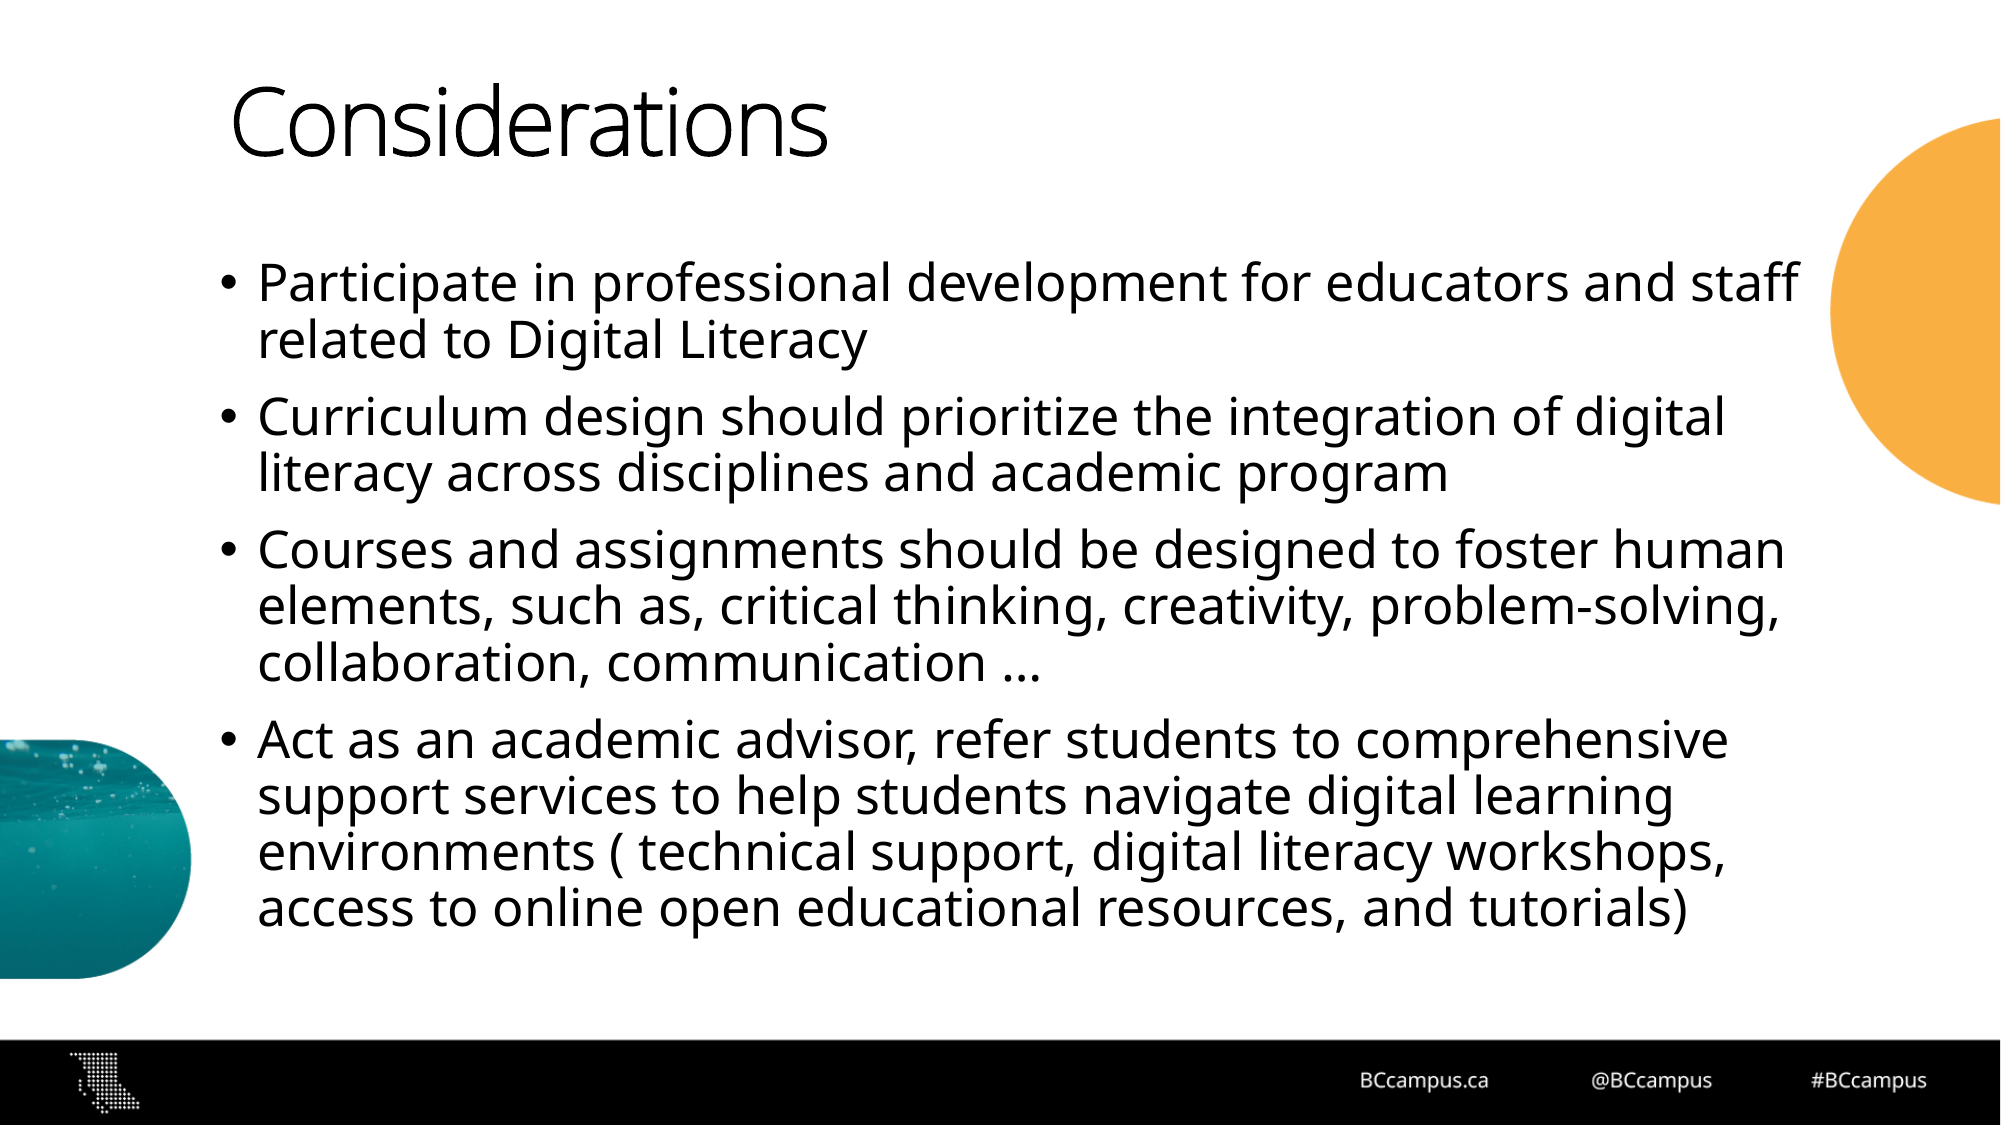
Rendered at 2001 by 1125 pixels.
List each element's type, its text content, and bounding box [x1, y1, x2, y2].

list Participate in professional development for educators and staff related to Digital Literacy Curriculum design should prioritize the integration of digital literacy across disciplines and academic program Courses and assignments should be designed to foster human elements, such as, critical thinking, creativity, problem-solving, collaboration, communication … Act as an academic advisor, refer students to comprehensive support services to help students navigate digital learning environments ( technical support, digital literacy workshops, access to online open educational resources, and tutorials) [204, 249, 1831, 932]
title Considerations [169, 0, 890, 250]
picture [0, 0, 2001, 1125]
